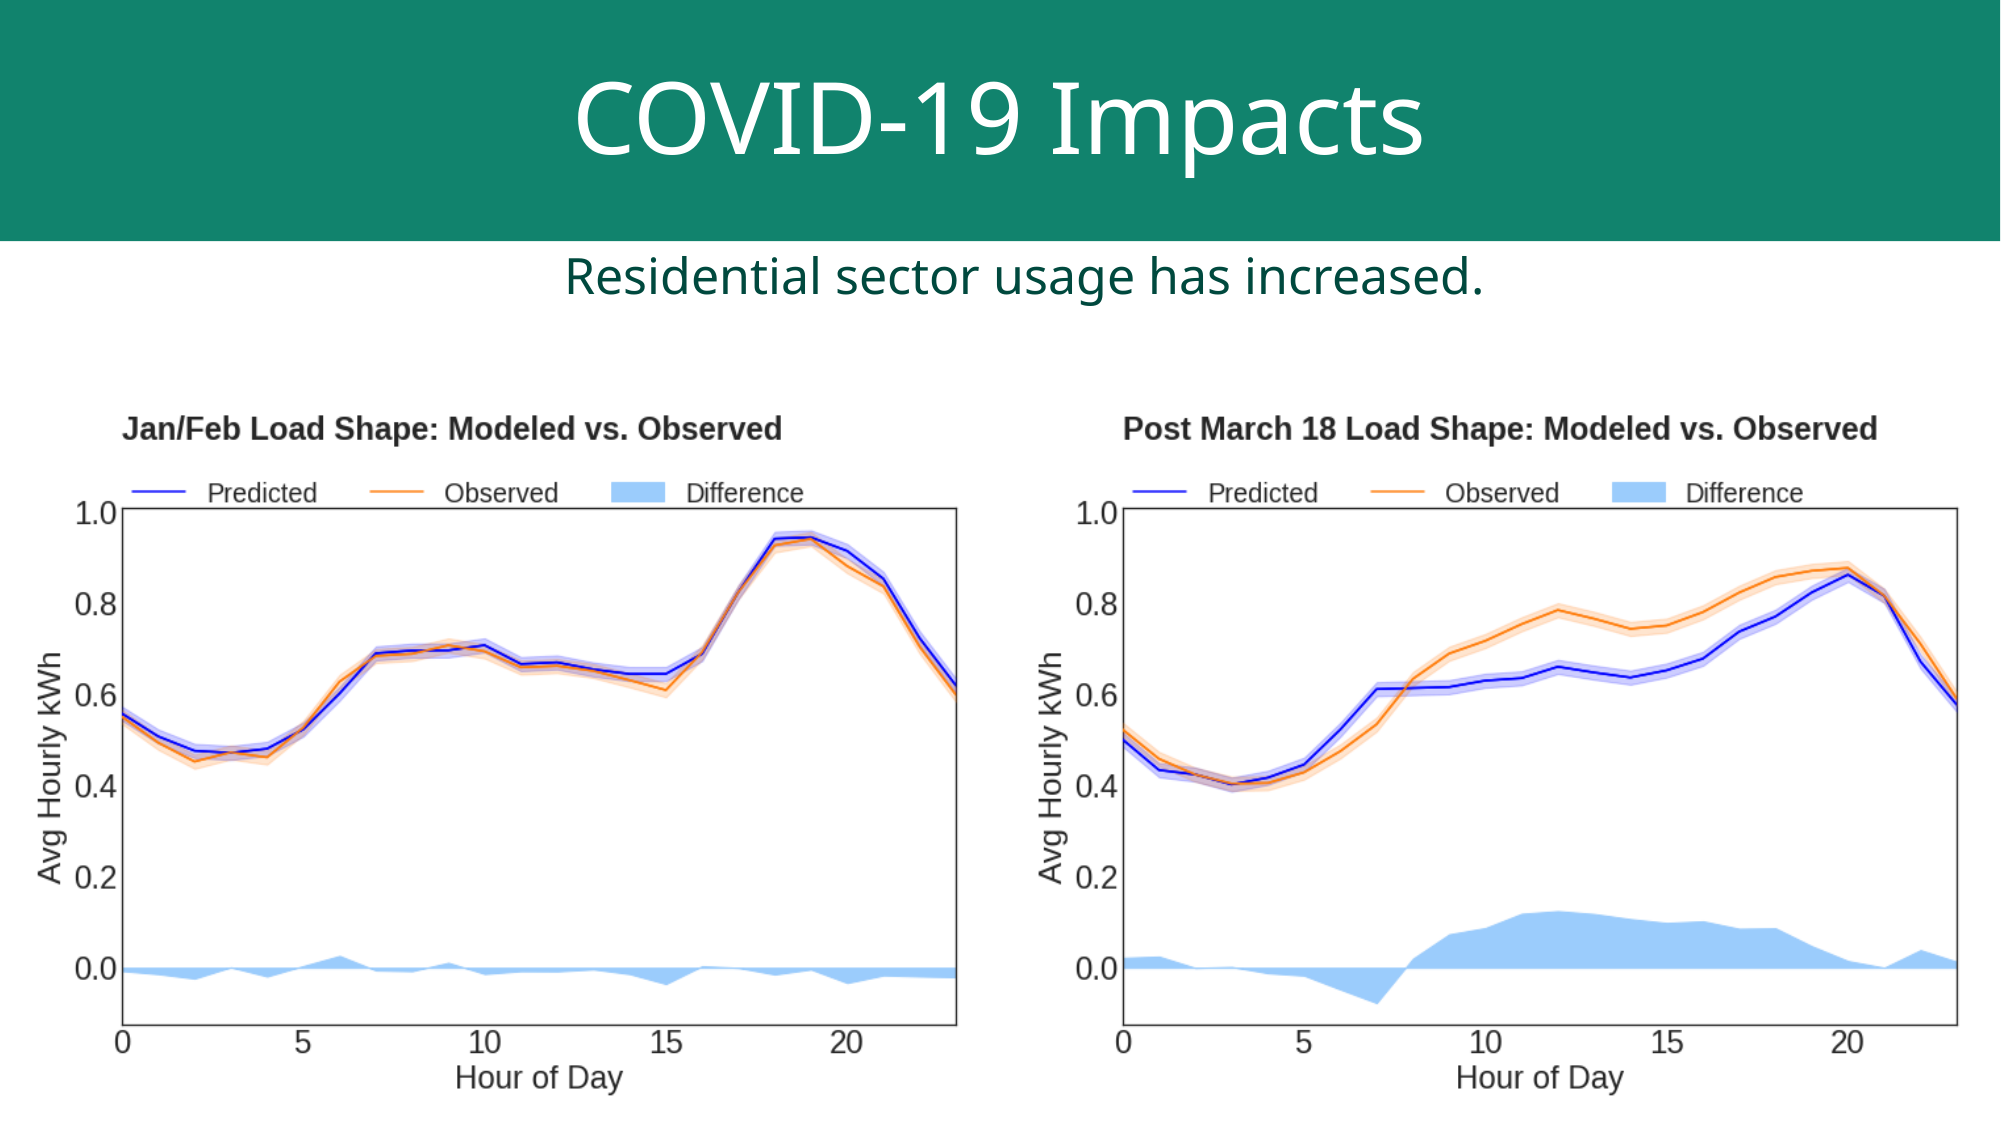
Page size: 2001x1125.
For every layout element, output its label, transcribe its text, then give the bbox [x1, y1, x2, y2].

text_box Residential sector usage has increased. [0, 236, 2000, 662]
picture [29, 405, 1966, 1105]
list COVID-19 Impacts [0, 0, 2000, 236]
